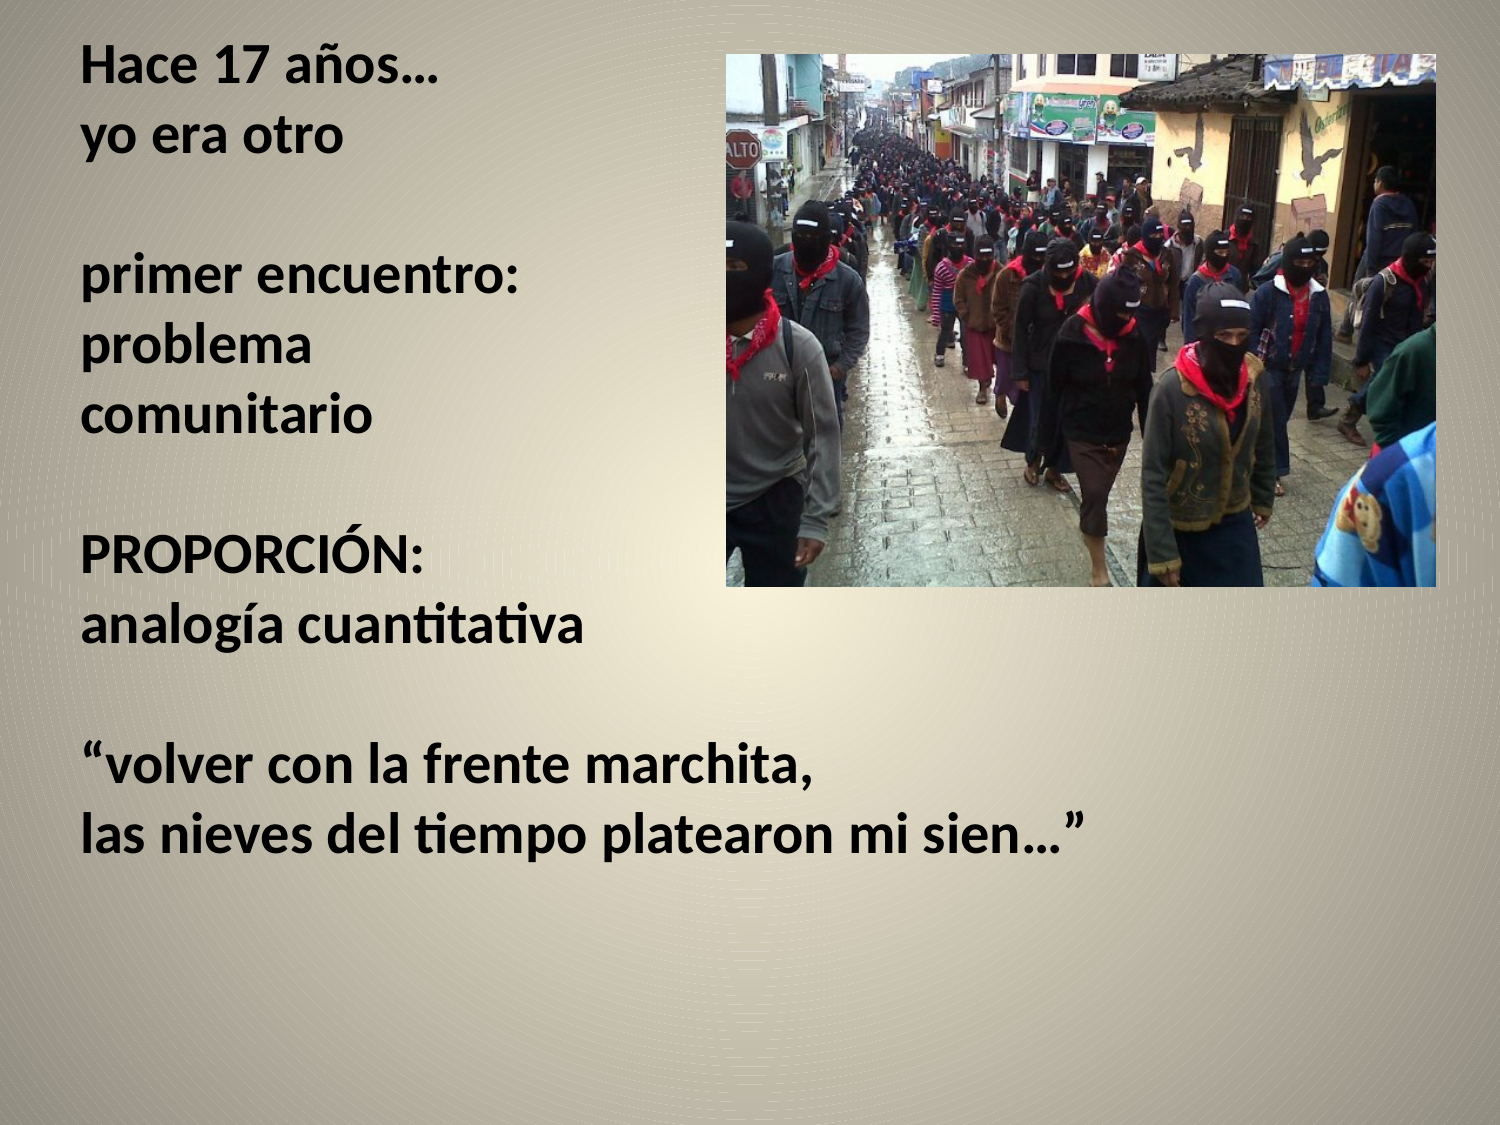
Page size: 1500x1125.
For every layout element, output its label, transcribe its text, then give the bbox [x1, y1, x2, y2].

title Hace 17 años… yo era otro primer encuentro: problema comunitario PROPORCIÓN: analogía cuantitativa “volver con la frente marchita, las nieves del tiempo platearon mi sien…” [64, 42, 1436, 1083]
picture [726, 54, 1436, 587]
